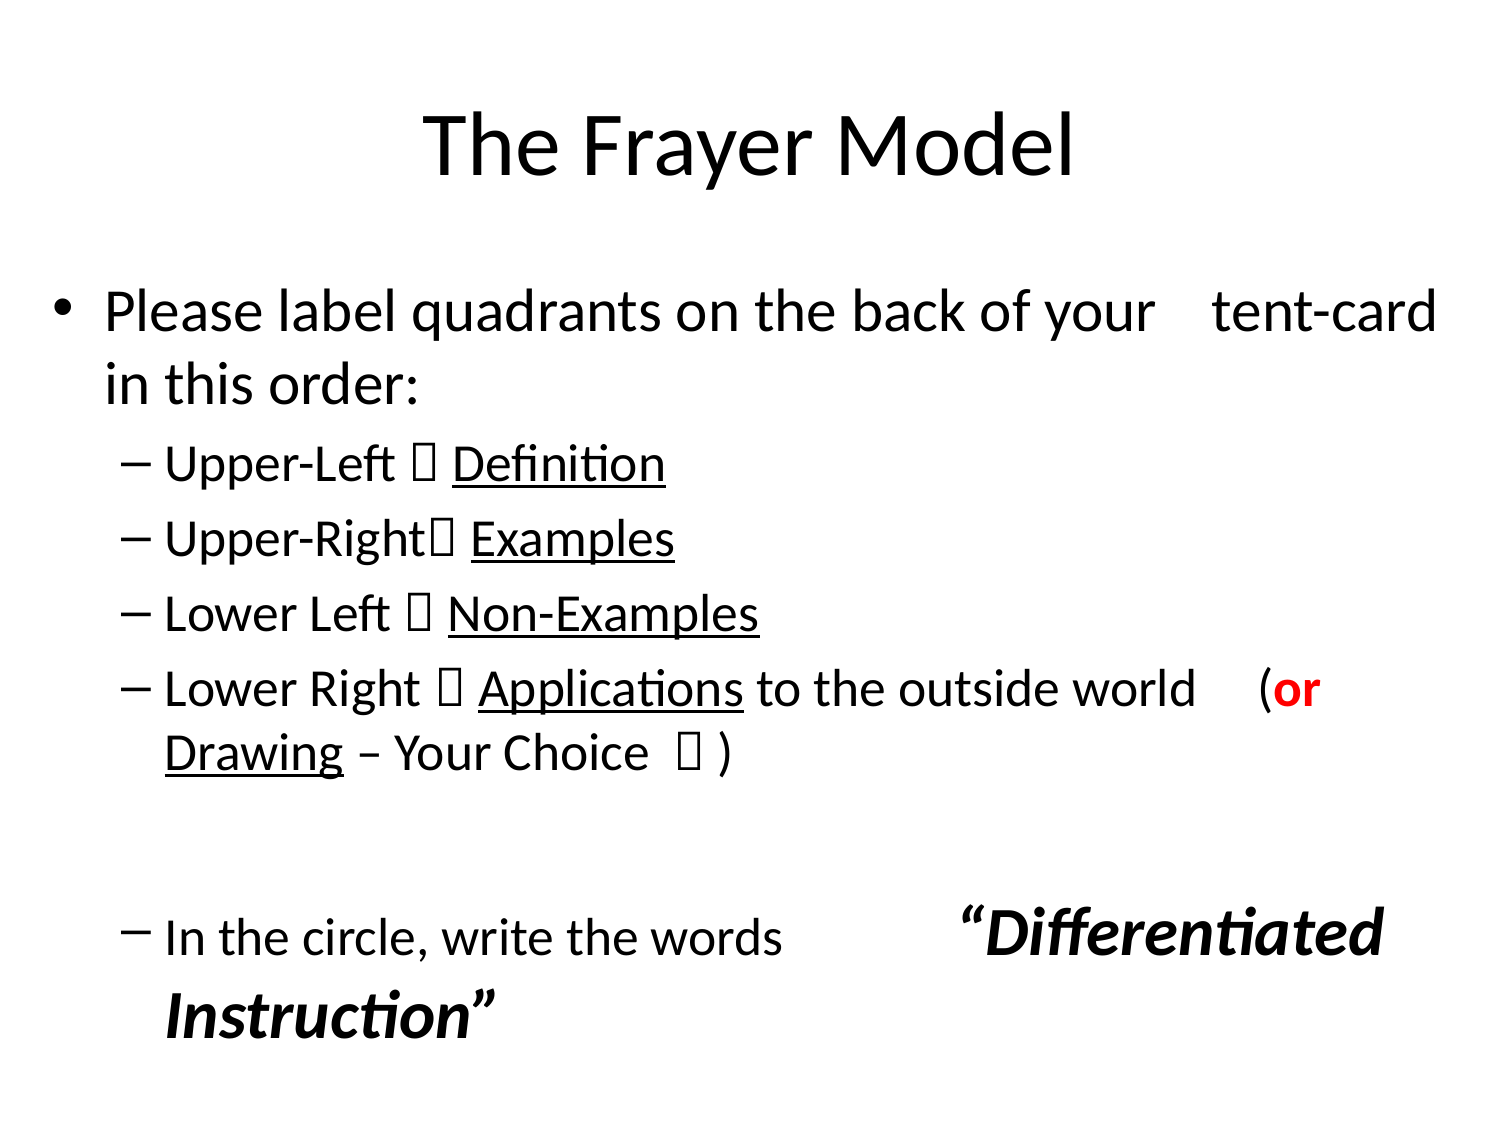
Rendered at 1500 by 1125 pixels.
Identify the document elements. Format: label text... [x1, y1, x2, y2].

title The Frayer Model [75, 45, 1425, 233]
list Please label quadrants on the back of your tent-card in this order: Upper-Left  Definition Upper-Right Examples Lower Left  Non-Examples Lower Right  Applications to the outside world (or Drawing – Your Choice  ) In the circle, write the words “Differentiated Instruction” [37, 262, 1463, 1063]
